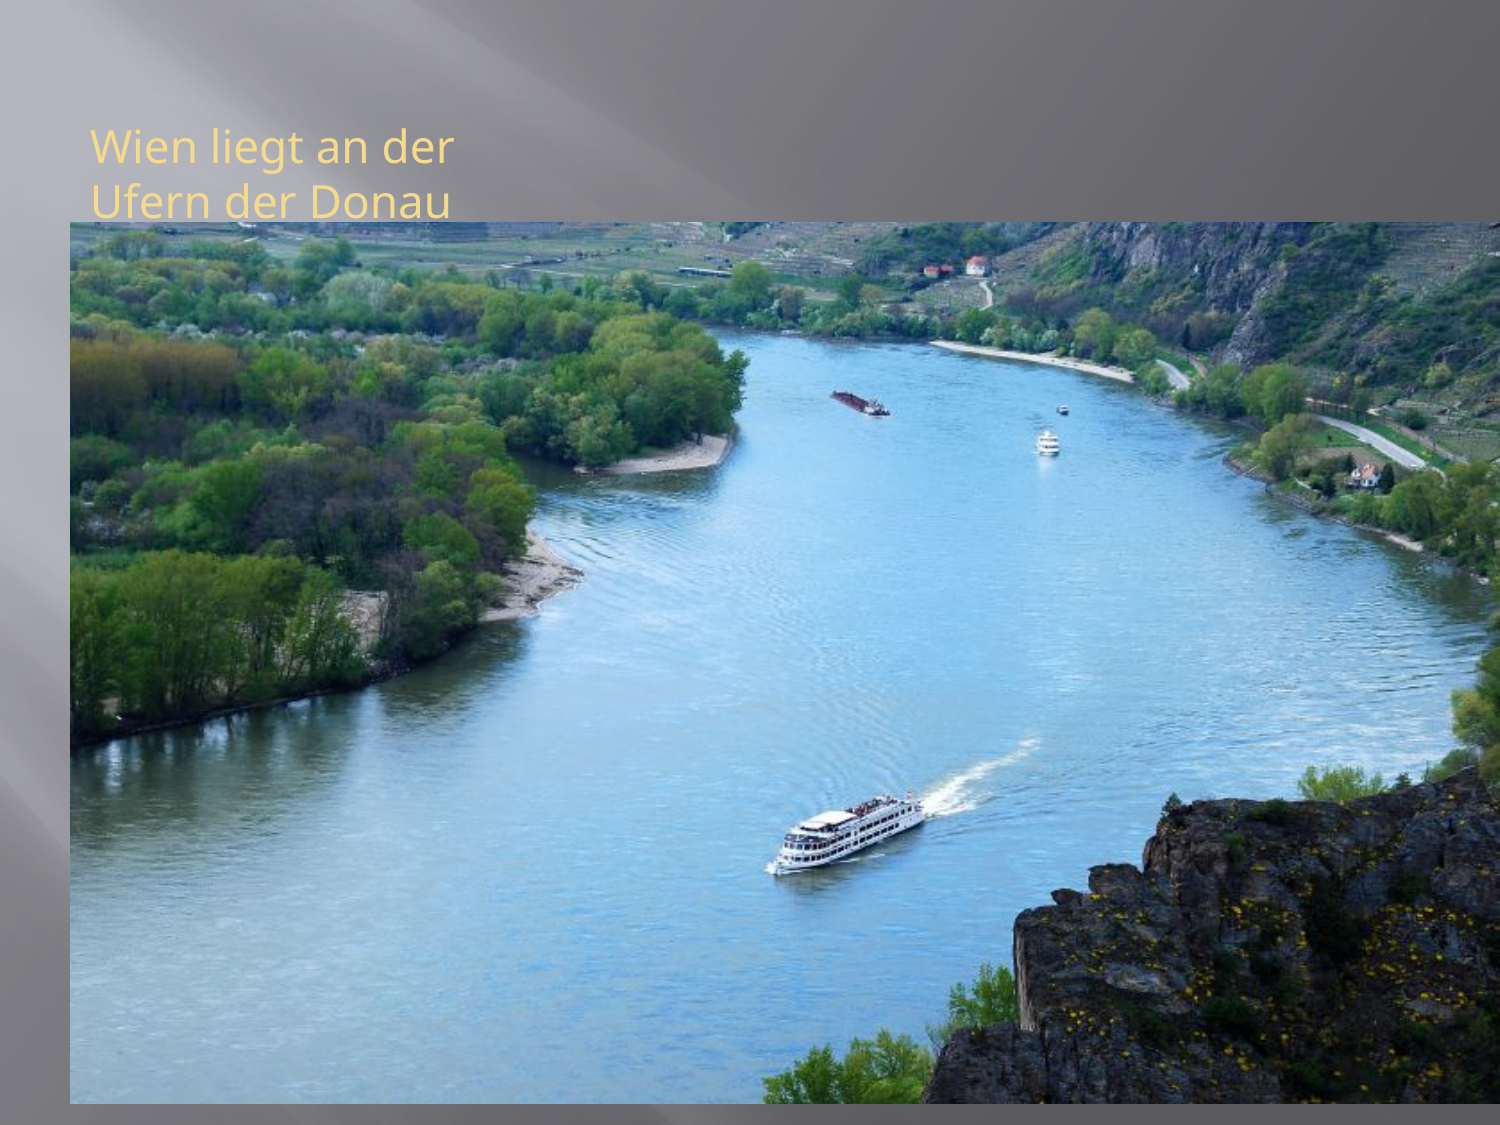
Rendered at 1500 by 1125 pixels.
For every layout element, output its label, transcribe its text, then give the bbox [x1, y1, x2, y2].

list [70, 222, 1500, 1104]
title Wien liegt an der Ufern der Donau [75, 44, 569, 222]
